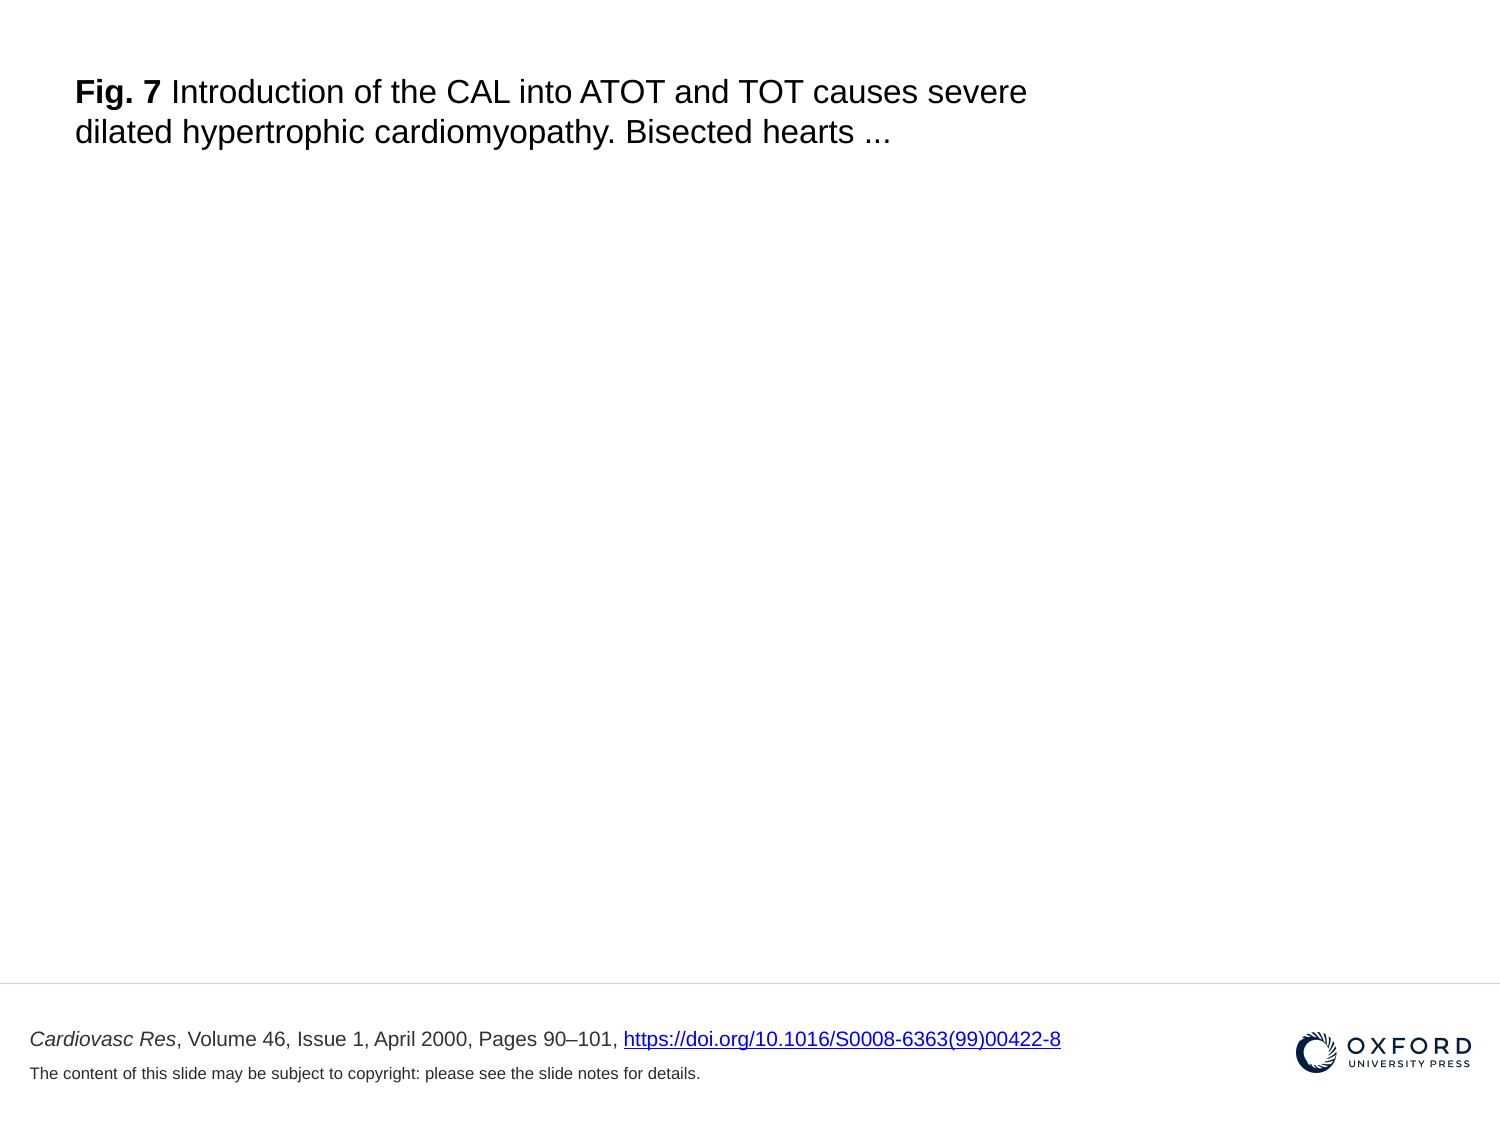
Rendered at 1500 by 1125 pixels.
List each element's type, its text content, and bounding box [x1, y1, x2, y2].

picture [1296, 1032, 1471, 1073]
footer Cardiovasc Res, Volume 46, Issue 1, April 2000, Pages 90–101, https://doi.org/10.1016/S0008-6363(99)00422-8 The content of this slide may be subject to copyright: please see the slide notes for details. [0, 983, 1260, 1125]
title Fig. 7 Introduction of the CAL into ATOT and TOT causes severe dilated hypertrophic cardiomyopathy. Bisected hearts ... [75, 69, 1078, 171]
